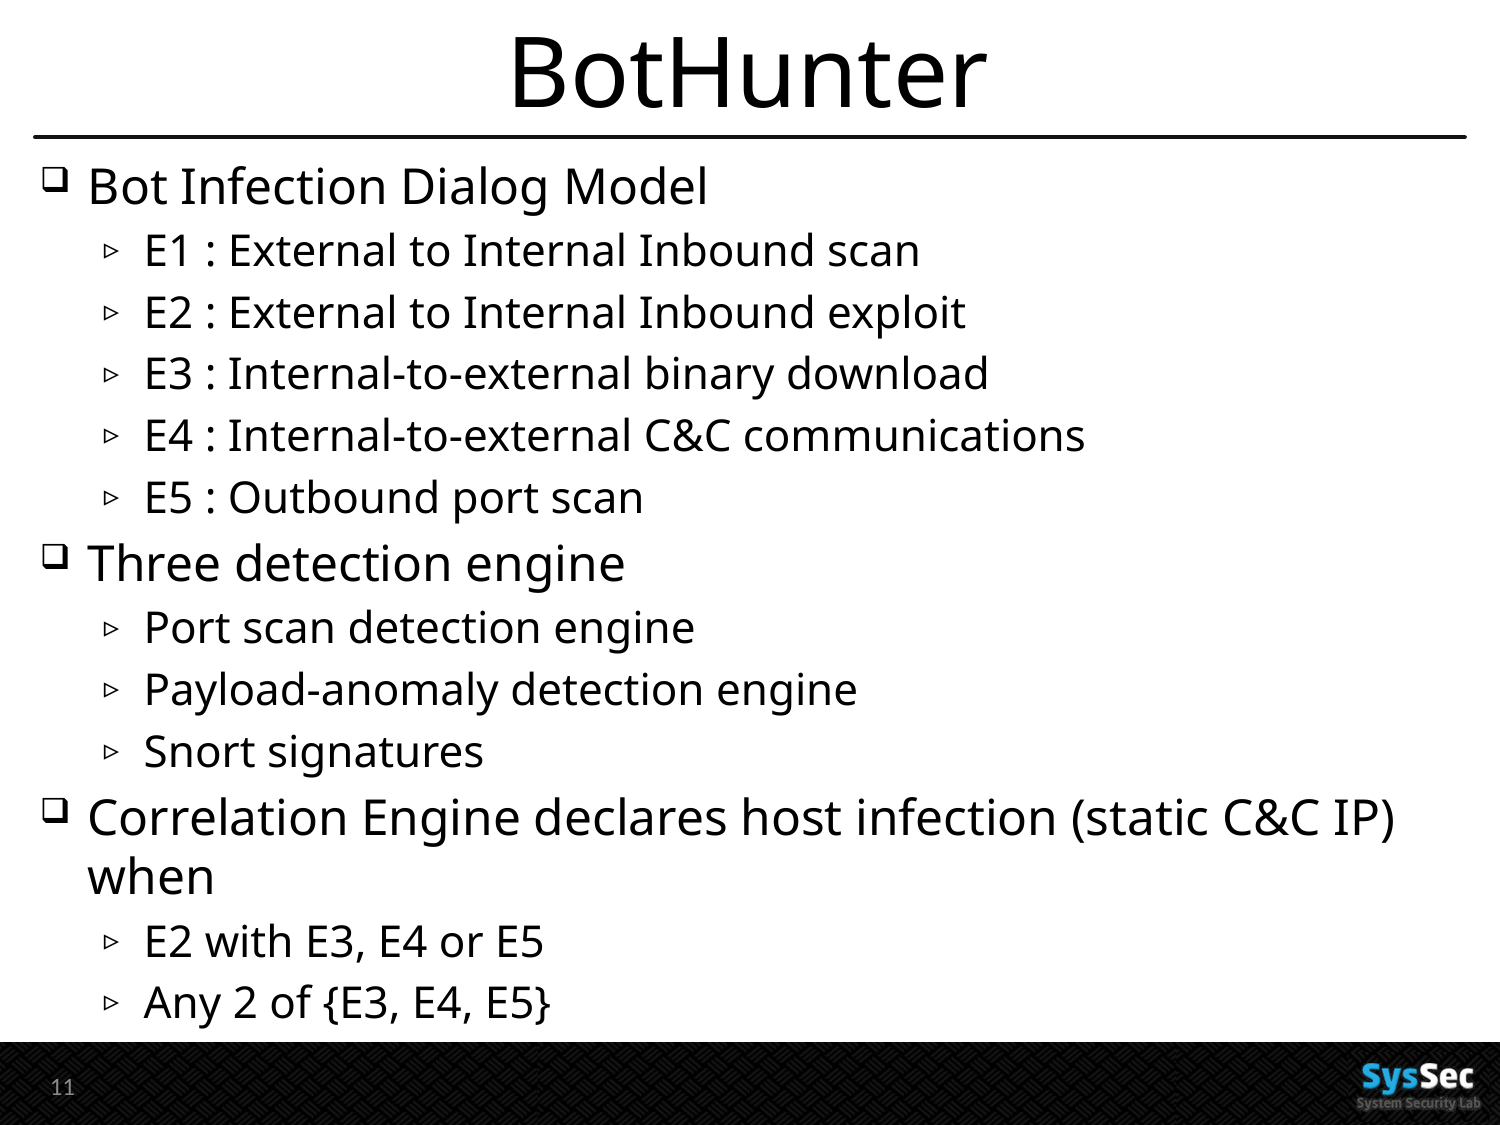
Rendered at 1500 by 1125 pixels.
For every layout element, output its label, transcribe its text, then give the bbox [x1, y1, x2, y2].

title BotHunter [24, 2, 1471, 135]
list Bot Infection Dialog Model E1 : External to Internal Inbound scan E2 : External to Internal Inbound exploit E3 : Internal-to-external binary download E4 : Internal-to-external C&C communications E5 : Outbound port scan Three detection engine Port scan detection engine Payload-anomaly detection engine Snort signatures Correlation Engine declares host infection (static C&C IP) when E2 with E3, E4 or E5 Any 2 of {E3, E4, E5} [24, 147, 1471, 1043]
slide_number 10 [24, 1055, 91, 1116]
